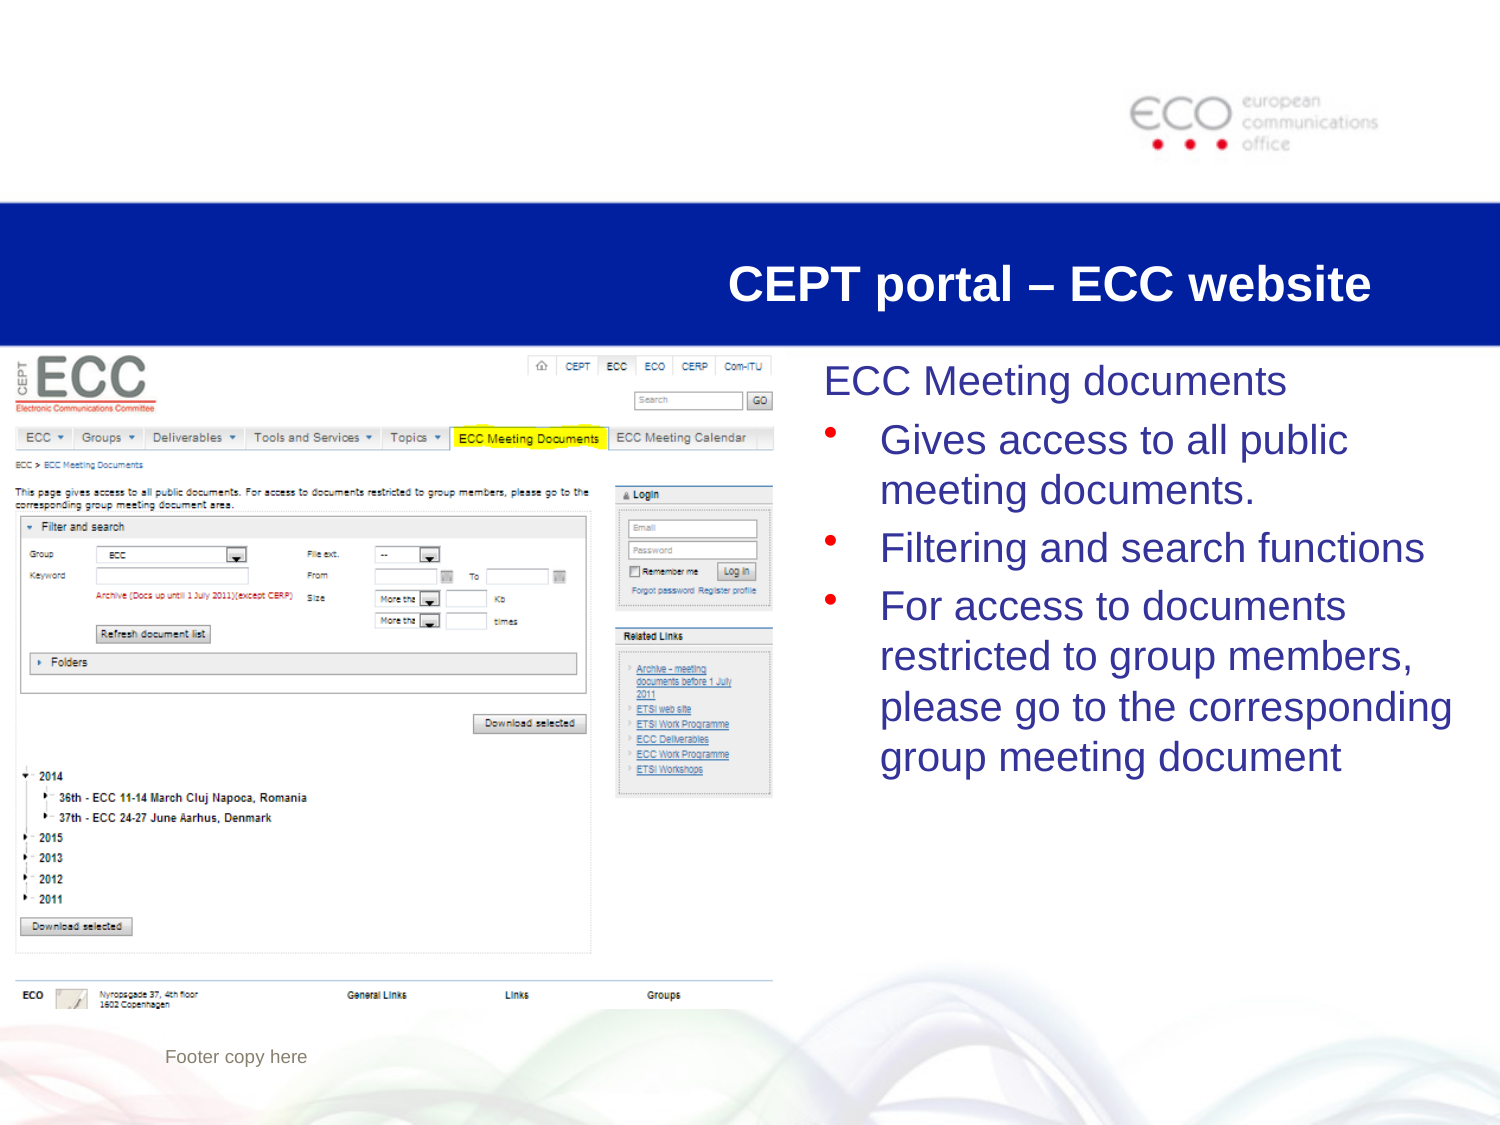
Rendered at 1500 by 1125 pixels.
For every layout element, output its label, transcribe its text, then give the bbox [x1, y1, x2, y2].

footer Footer copy here [150, 1037, 625, 1088]
list ECC Meeting documents Gives access to all public meeting documents. Filtering and search functions For access to documents restricted to group members, please go to the corresponding group meeting document [808, 346, 1495, 1123]
picture [0, 0, 1500, 1125]
title CEPT portal – ECC website [149, 236, 1388, 325]
